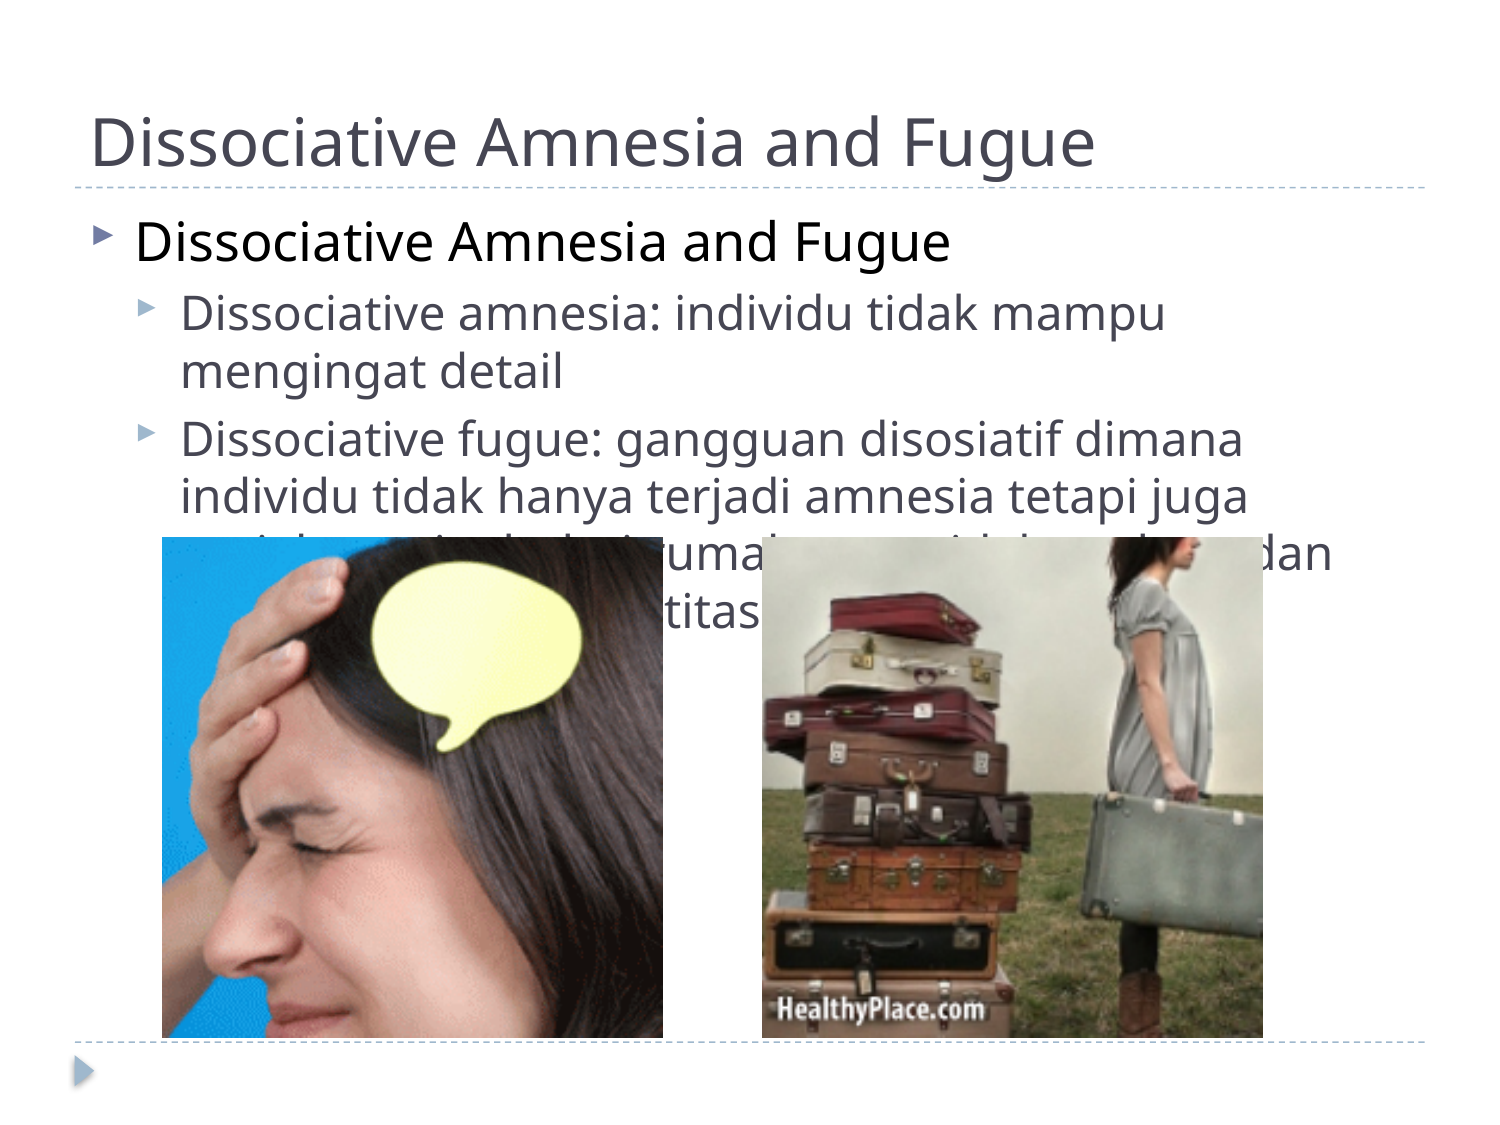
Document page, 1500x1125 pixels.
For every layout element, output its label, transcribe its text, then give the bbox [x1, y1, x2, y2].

picture [162, 537, 663, 1038]
title Dissociative Amnesia and Fugue [75, 24, 1425, 188]
picture [762, 537, 1263, 1038]
list Dissociative Amnesia and Fugue Dissociative amnesia: individu tidak mampu mengingat detail Dissociative fugue: gangguan disosiatif dimana individu tidak hanya terjadi amnesia tetapi juga perjalanan jauh dari rumah yang tidak terduga dan mengasumsikan identitas baru. [75, 200, 1425, 1010]
